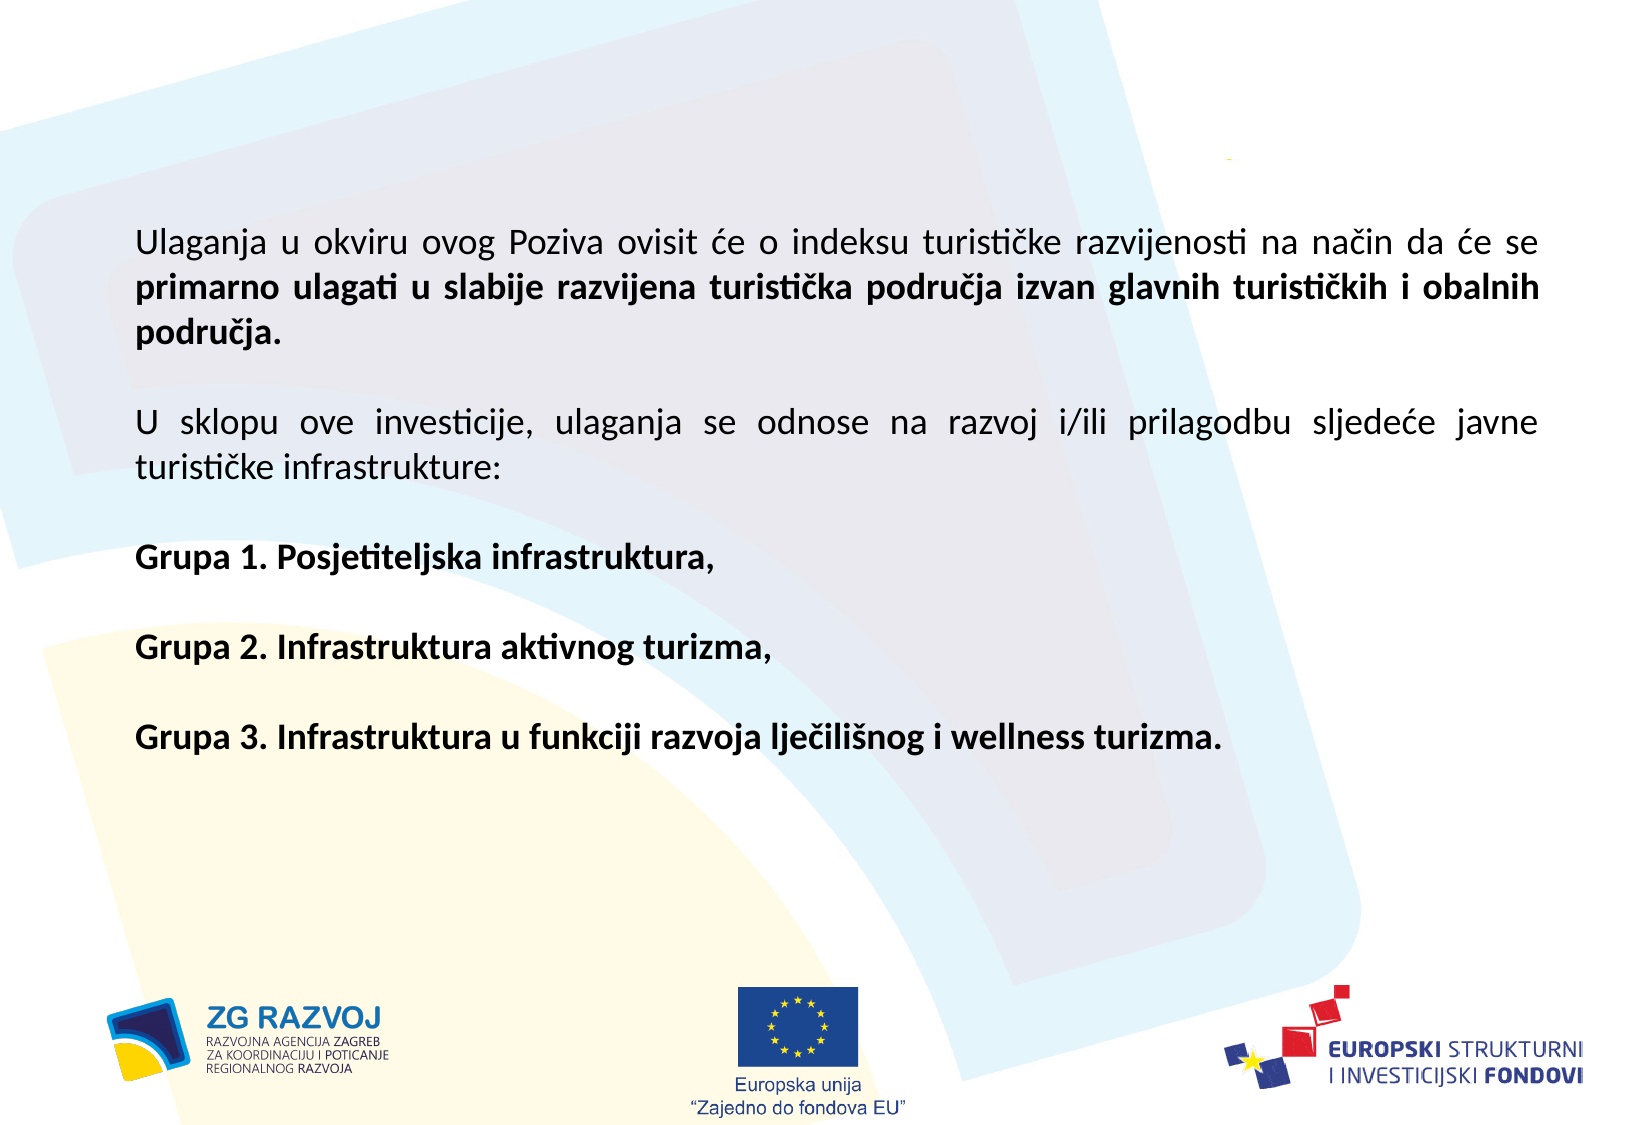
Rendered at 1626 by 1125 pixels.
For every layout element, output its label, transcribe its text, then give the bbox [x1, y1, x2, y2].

text_box Ulaganja u okviru ovog Poziva ovisit će o indeksu turističke razvijenosti na način da će se primarno ulagati u slabije razvijena turistička područja izvan glavnih turističkih i obalnih područja. U sklopu ove investicije, ulaganja se odnose na razvoj i/ili prilagodbu sljedeće javne turističke infrastrukture: Grupa 1. Posjetiteljska infrastruktura, Grupa 2. Infrastruktura aktivnog turizma, Grupa 3. Infrastruktura u funkciji razvoja lječilišnog i wellness turizma. [120, 209, 1555, 810]
picture [0, 0, 1626, 1125]
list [1224, 985, 1583, 1089]
